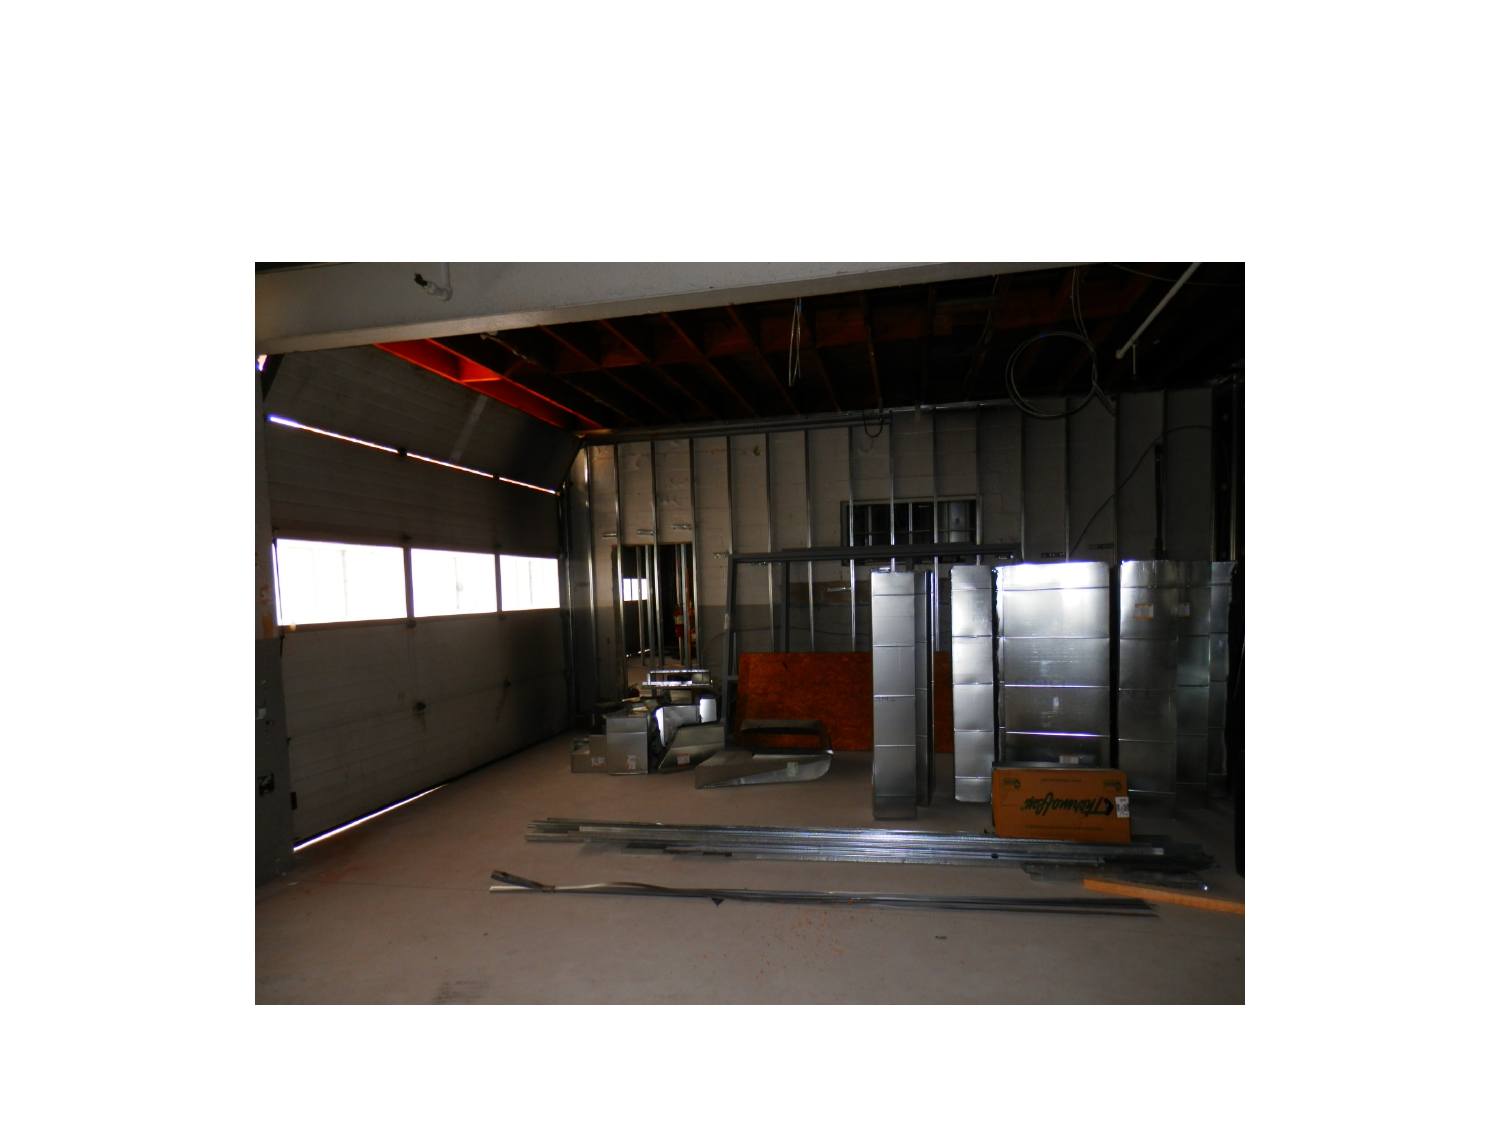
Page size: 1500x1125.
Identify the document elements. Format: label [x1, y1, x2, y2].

list [254, 262, 1246, 1006]
